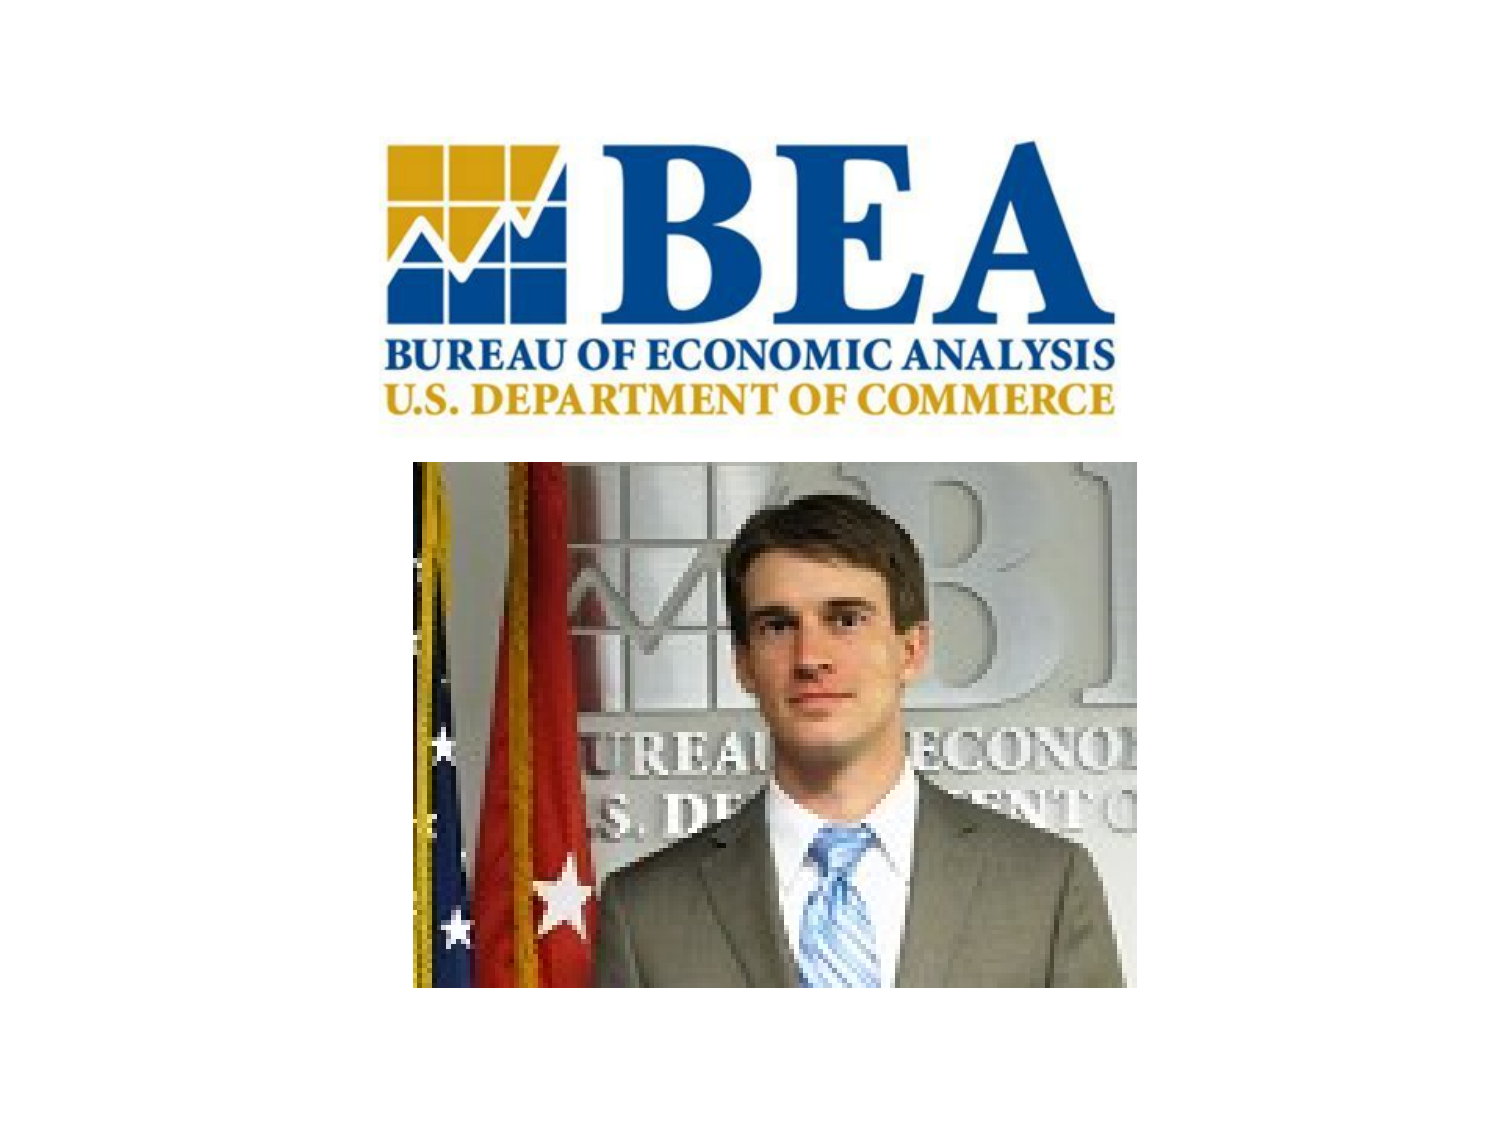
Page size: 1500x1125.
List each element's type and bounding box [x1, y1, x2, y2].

picture [379, 112, 1137, 988]
